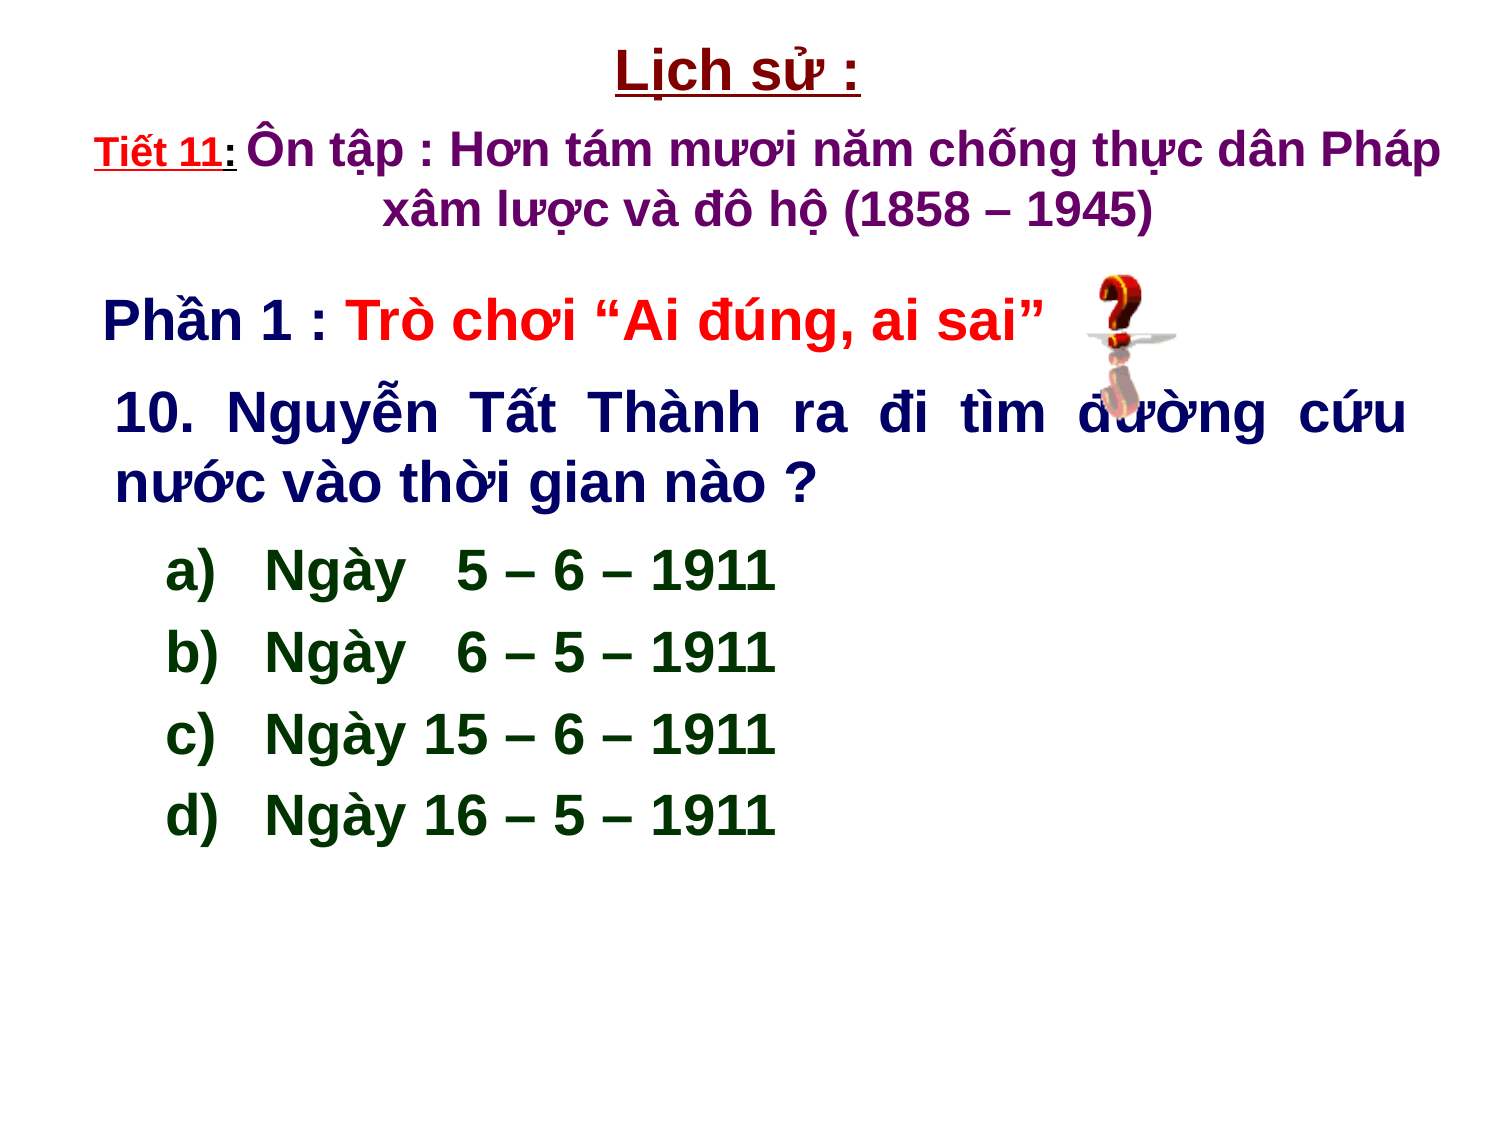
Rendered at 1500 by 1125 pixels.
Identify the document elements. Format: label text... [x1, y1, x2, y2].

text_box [74, 0, 1463, 246]
text_box Phần 1 : Trò chơi “Ai đúng, ai sai” [87, 275, 1044, 360]
picture [1049, 262, 1188, 426]
title 10. Nguyễn Tất Thành ra đi tìm đường cứu nước vào thời gian nào ? [99, 349, 1426, 538]
list Ngày 5 – 6 – 1911 Ngày 6 – 5 – 1911 Ngày 15 – 6 – 1911 Ngày 16 – 5 – 1911 [149, 524, 938, 913]
